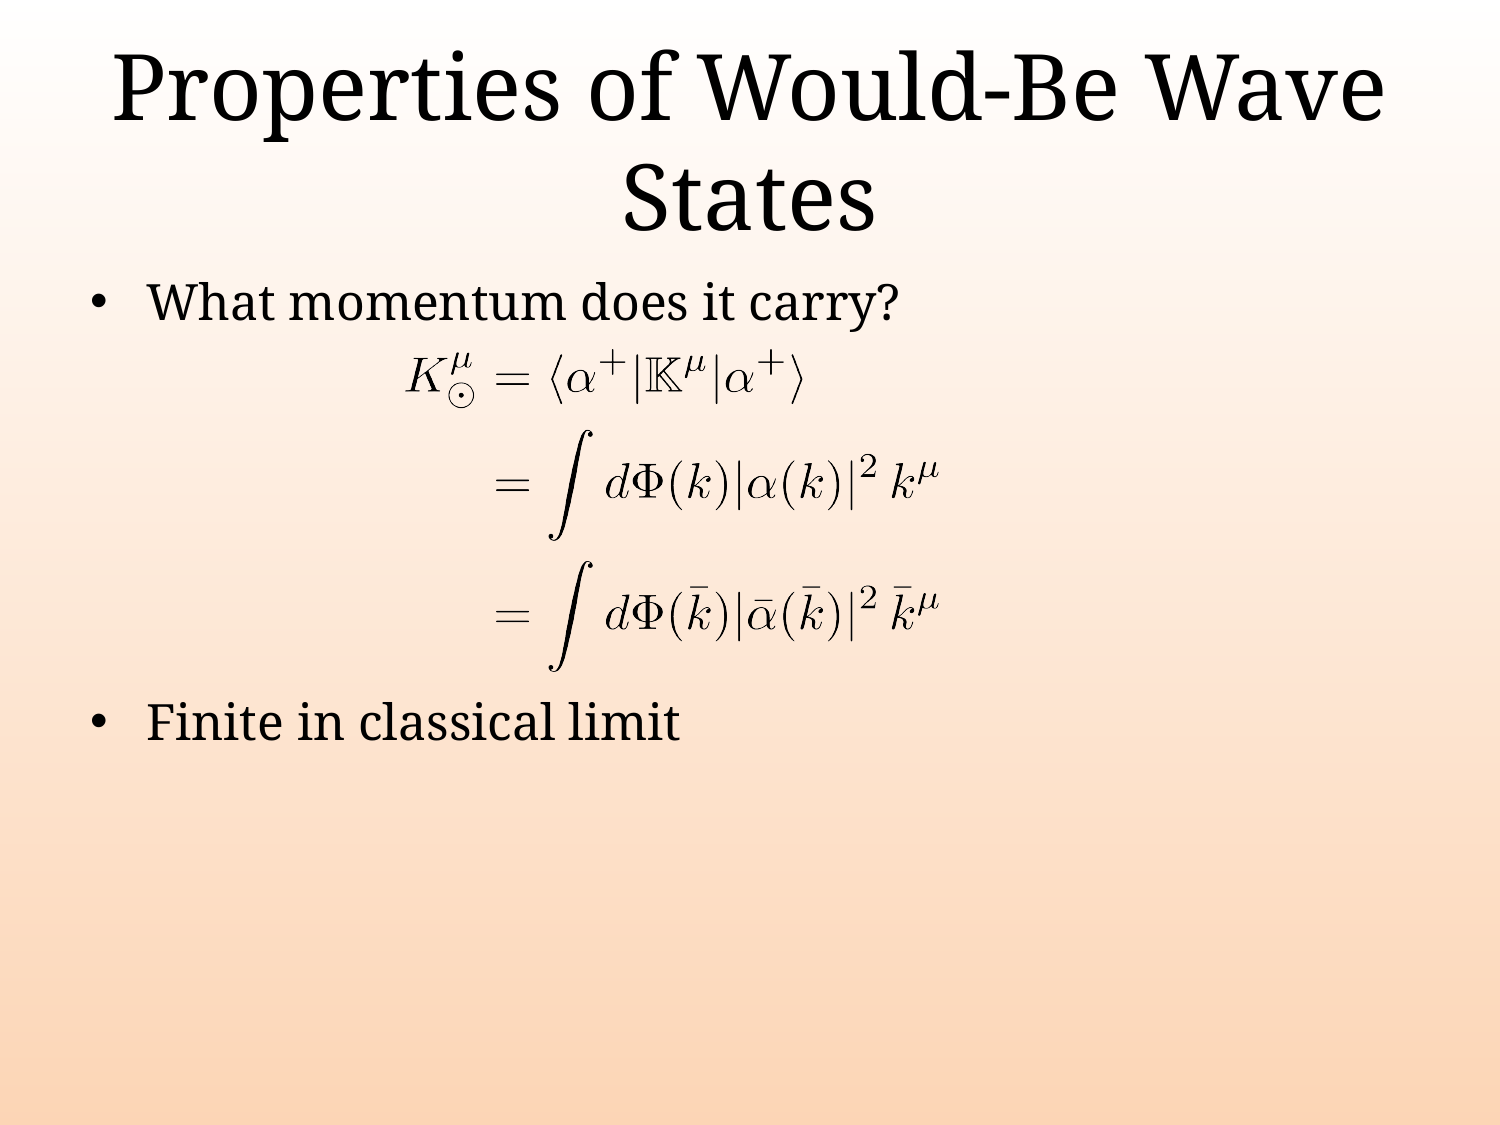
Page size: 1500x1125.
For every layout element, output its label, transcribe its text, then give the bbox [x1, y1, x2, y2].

list What momentum does it carry? Finite in classical limit [75, 262, 1425, 1005]
picture [404, 349, 939, 672]
title Properties of Would-Be Wave States [75, 45, 1425, 233]
